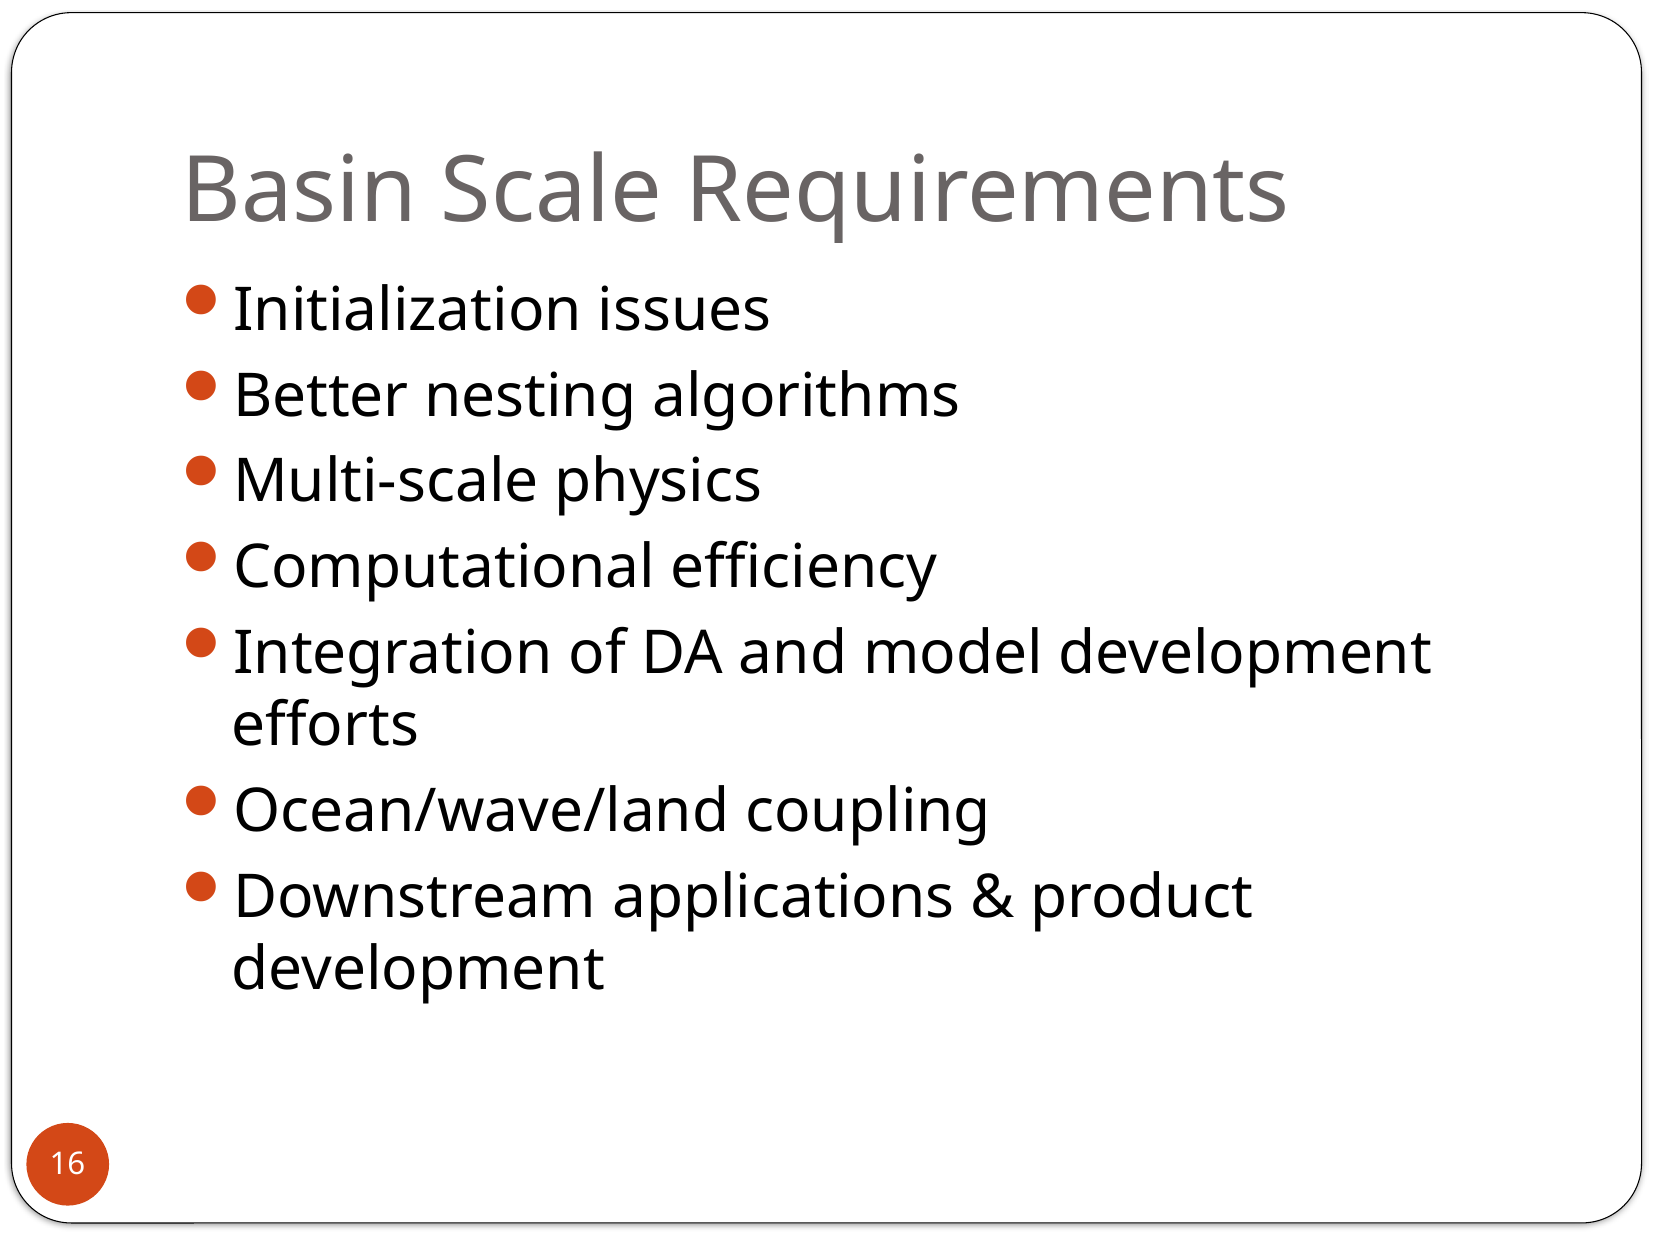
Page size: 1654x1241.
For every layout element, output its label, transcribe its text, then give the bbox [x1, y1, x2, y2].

title Basin Scale Requirements [165, 49, 1571, 257]
slide_number 16 [26, 1122, 110, 1206]
list Initialization issues Better nesting algorithms Multi-scale physics Computational efficiency Integration of DA and model development efforts Ocean/wave/land coupling Downstream applications & product development [165, 261, 1571, 1089]
